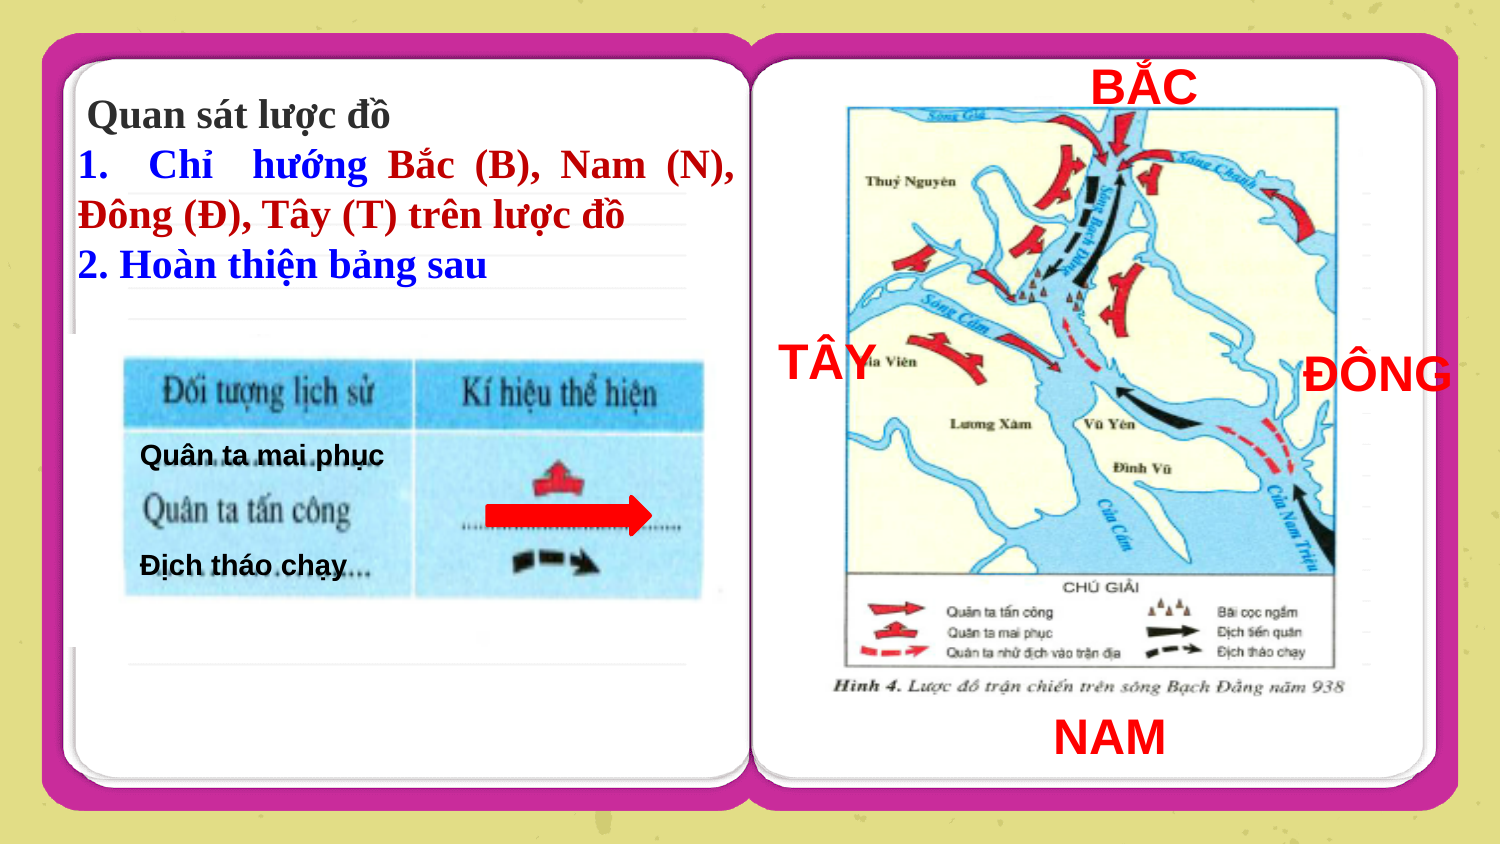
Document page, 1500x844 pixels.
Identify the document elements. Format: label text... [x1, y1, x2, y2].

picture [41, 33, 1459, 811]
text_box Bắc [1075, 46, 1214, 95]
text_box Nam [1038, 706, 1183, 772]
text_box Tây [763, 321, 807, 397]
text_box Đông [1366, 334, 1469, 410]
list Quan sát lược đồ 1. Chỉ hướng Bắc (B), Nam (N), Đông (Đ), Tây (T) trên lược đồ 2. Hoàn thiện bảng sau [62, 71, 750, 810]
